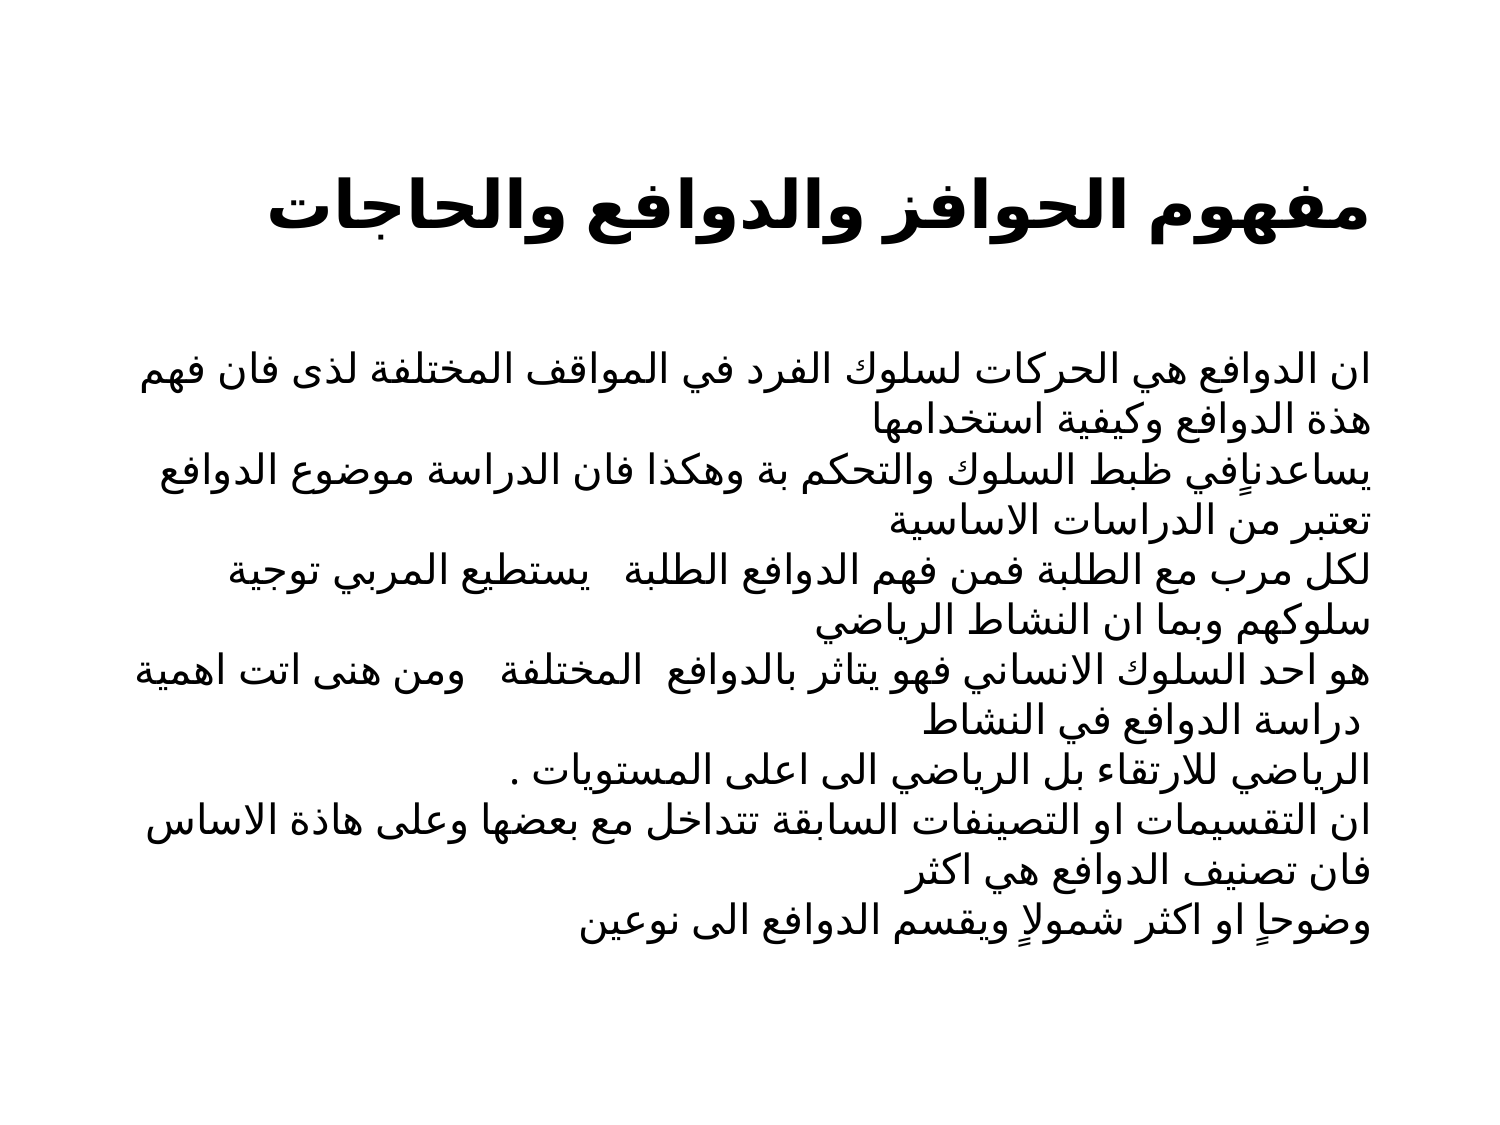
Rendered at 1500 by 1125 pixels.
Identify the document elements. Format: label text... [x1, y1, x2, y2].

title مفهوم الحوافز والدوافع والحاجات ان الدوافع هي الحركات لسلوك الفرد في المواقف المختلفة لذى فان فهم هذة الدوافع وكيفية استخدامها يساعدناٍفي ظبط السلوك والتحكم بة وهكذا فان الدراسة موضوع الدوافع تعتبر من الدراسات الاساسية لكل مرب مع الطلبة فمن فهم الدوافع الطلبة يستطيع المربي توجية سلوكهم وبما ان النشاط الرياضي هو احد السلوك الانساني فهو يتاثر بالدوافع المختلفة ومن هنى اتت اهمية دراسة الدوافع في النشاط الرياضي للارتقاء بل الرياضي الى اعلى المستويات . ان التقسيمات او التصينفات السابقة تتداخل مع بعضها وعلى هاذة الاساس فان تصنيف الدوافع هي اكثر وضوحاٍ او اكثر شمولاٍ ويقسم الدوافع الى نوعين [112, 0, 1388, 1075]
